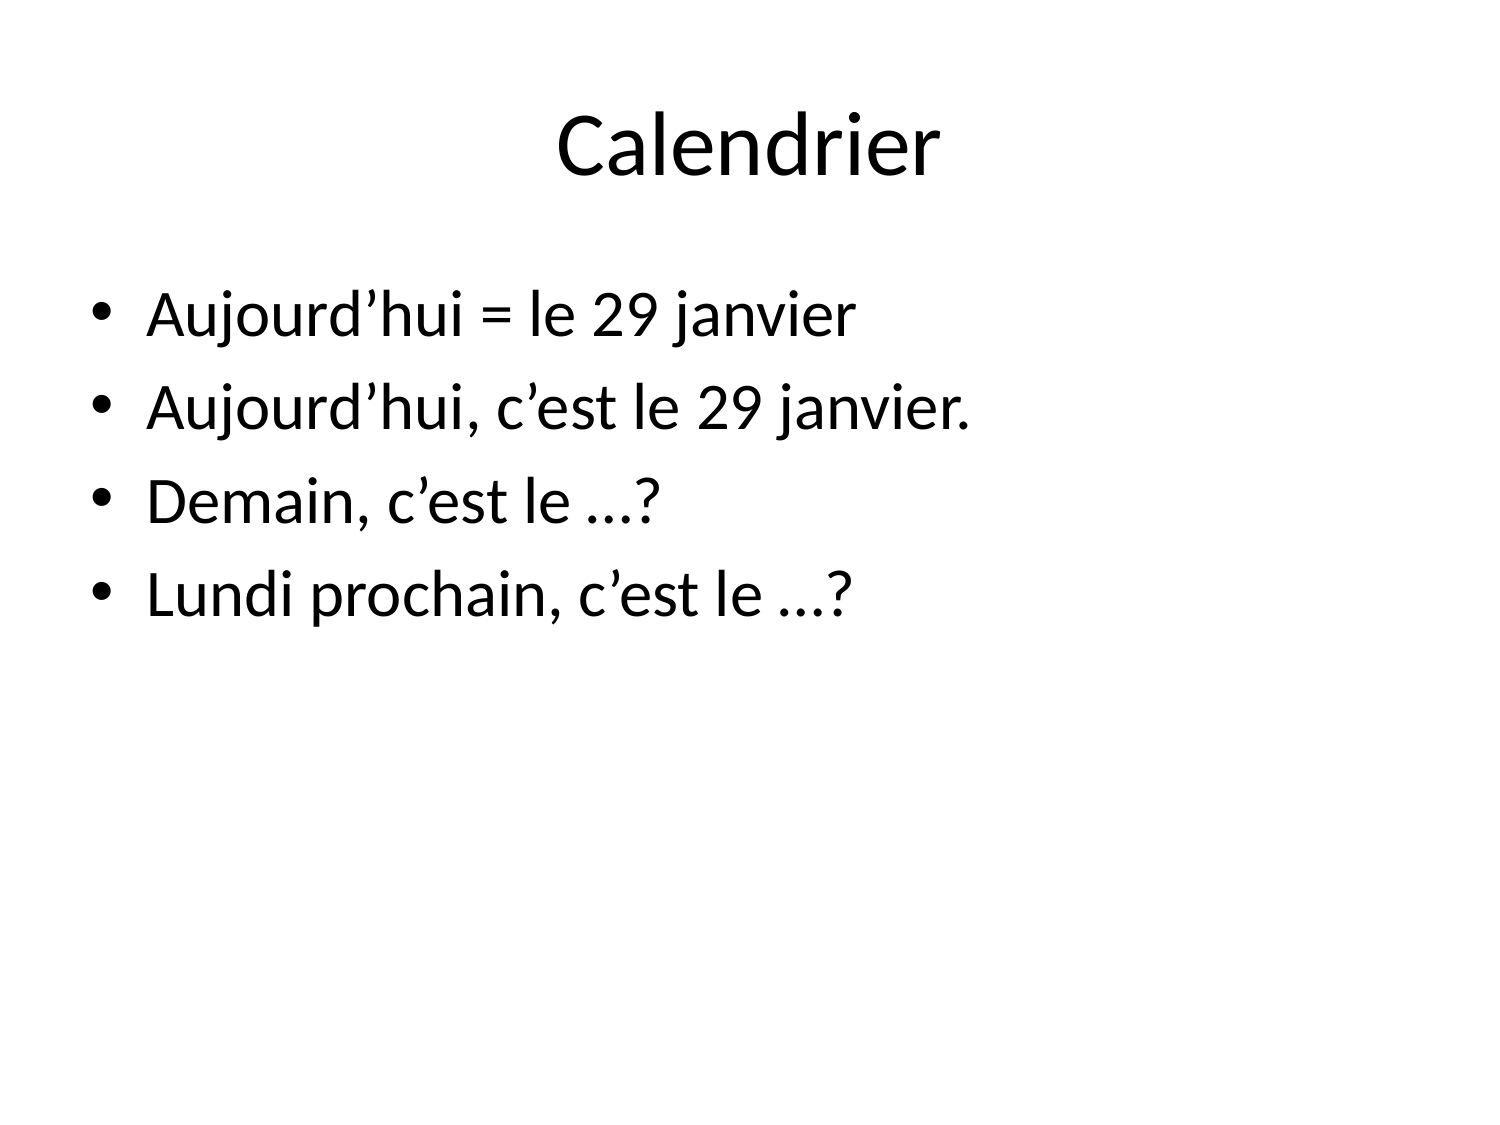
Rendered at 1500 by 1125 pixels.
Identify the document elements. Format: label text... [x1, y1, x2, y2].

list Aujourd’hui = le 29 janvier Aujourd’hui, c’est le 29 janvier. Demain, c’est le …? Lundi prochain, c’est le …? [75, 262, 1425, 1005]
title Calendrier [75, 45, 1425, 233]
